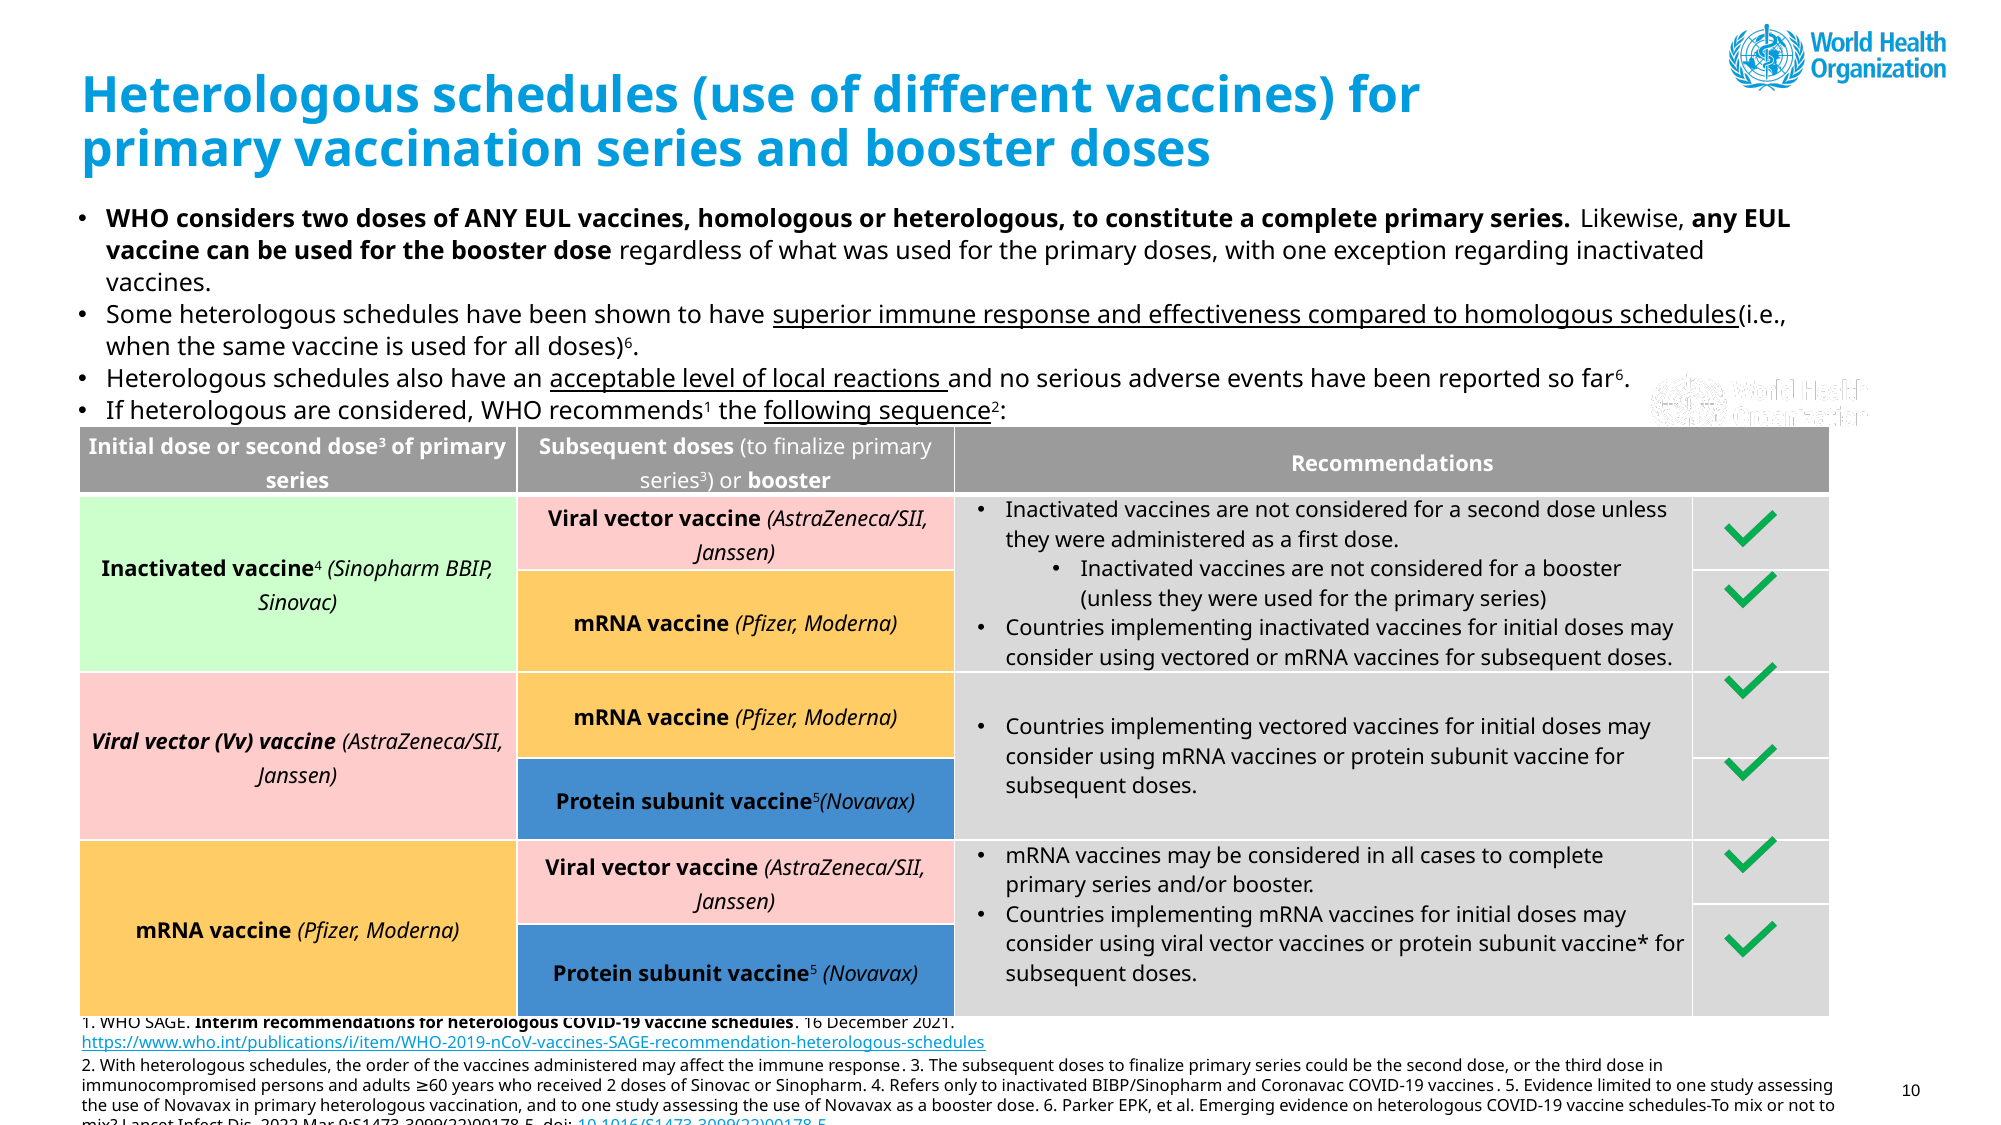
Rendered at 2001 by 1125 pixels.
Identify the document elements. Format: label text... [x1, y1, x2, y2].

table_cell mRNA vaccine (Pfizer, Moderna) [518, 571, 954, 671]
picture [1723, 653, 1778, 708]
table_cell mRNA vaccine (Pfizer, Moderna) [80, 841, 516, 1016]
list 1. WHO SAGE. Interim recommendations for heterologous COVID-19 vaccine schedules. 16 December 2021. https://www.who.int/publications/i/item/WHO-2019-nCoV-vaccines-SAGE-recommendation-heterologous-schedules 2. With heterologous schedules, the order of the vaccines administered may affect the immune response. 3. The subsequent doses to finalize primary series could be the second dose, or the third dose in immunocompromised persons and adults ≥60 years who received 2 doses of Sinovac or Sinopharm. 4. Refers only to inactivated BIBP/Sinopharm and Coronavac COVID-19 vaccines. 5. Evidence limited to one study assessing the use of Novavax in primary heterologous vaccination, and to one study assessing the use of Novavax as a booster dose. 6. Parker EPK, et al. Emerging evidence on heterologous COVID-19 vaccine schedules-To mix or not to mix? Lancet Infect Dis. 2022 Mar 9:S1473-3099(22)00178-5. doi: 10.1016/S1473-3099(22)00178-5 [78, 1011, 1847, 1098]
table_cell [1693, 673, 1829, 757]
picture [1723, 827, 1778, 882]
table_header Initial dose or second dose3 of primary series [80, 433, 516, 492]
table_cell Protein subunit vaccine5(Novavax) [518, 759, 954, 839]
slide_number 10 [1872, 1079, 1921, 1109]
picture [1723, 562, 1778, 617]
table_cell mRNA vaccines may be considered in all cases to complete primary series and/or booster. Countries implementing mRNA vaccines for initial doses may consider using viral vector vaccines or protein subunit vaccine* for subsequent doses. [955, 841, 1692, 1016]
table_cell [1693, 497, 1829, 569]
table_header Subsequent doses (to finalize primary series3) or booster [518, 433, 954, 492]
table_cell [1693, 571, 1829, 671]
table_cell Inactivated vaccines are not considered for a second dose unless they were administered as a first dose. Inactivated vaccines are not considered for a booster (unless they were used for the primary series) Countries implementing inactivated vaccines for initial doses may consider using vectored or mRNA vaccines for subsequent doses. [955, 497, 1692, 671]
table_cell Inactivated vaccine4 (Sinopharm BBIP, Sinovac) [80, 497, 516, 671]
table_cell [1693, 759, 1829, 839]
table_header Recommendations [955, 433, 1829, 492]
picture [1723, 912, 1778, 966]
table_cell Viral vector (Vv) vaccine (AstraZeneca/SII, Janssen) [80, 673, 516, 839]
table_cell mRNA vaccine (Pfizer, Moderna) [518, 673, 954, 757]
table_cell Countries implementing vectored vaccines for initial doses may consider using mRNA vaccines or protein subunit vaccine for subsequent doses. [955, 673, 1692, 839]
picture [1723, 501, 1778, 556]
title Heterologous schedules (use of different vaccines) for primary vaccination series and booster doses [78, 59, 1600, 178]
table_cell [1693, 905, 1829, 1016]
table_cell Protein subunit vaccine5 (Novavax) [518, 925, 954, 1016]
table_cell [1693, 841, 1829, 903]
table_cell Viral vector vaccine (AstraZeneca/SII, Janssen) [518, 841, 954, 923]
picture [1723, 735, 1778, 790]
picture [1831, 349, 1922, 463]
table_cell Viral vector vaccine (AstraZeneca/SII, Janssen) [518, 497, 954, 569]
text_box WHO considers two doses of ANY EUL vaccines, homologous or heterologous, to constitute a complete primary series. Likewise, any EUL vaccine can be used for the booster dose regardless of what was used for the primary doses, with one exception regarding inactivated vaccines. Some heterologous schedules have been shown to have superior immune response and effectiveness compared to homologous schedules(i.e., when the same vaccine is used for all doses)6. Heterologous schedules also have an acceptable level of local reactions and no serious adverse events have been reported so far6. If heterologous are considered, WHO recommends1 the following sequence2: [63, 193, 1831, 433]
picture [1674, 0, 2000, 115]
